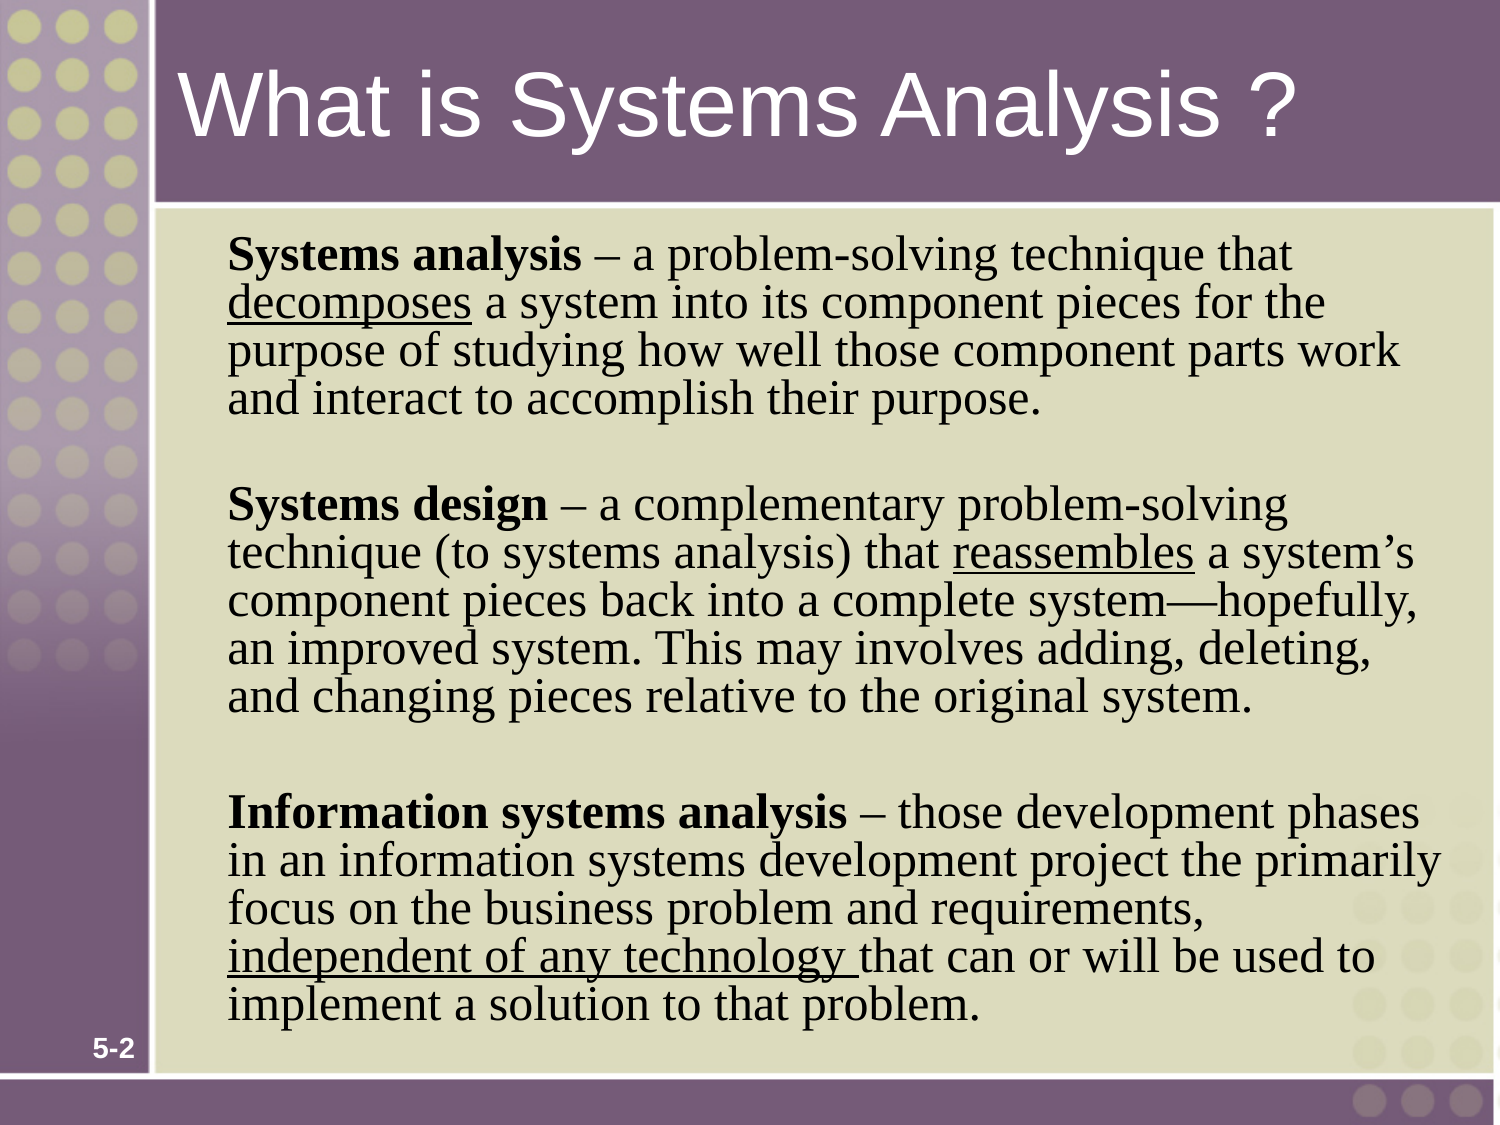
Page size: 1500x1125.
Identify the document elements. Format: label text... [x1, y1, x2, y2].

picture [0, 0, 1500, 1125]
list Systems analysis – a problem-solving technique that decomposes a system into its component pieces for the purpose of studying how well those component parts work and interact to accomplish their purpose. Systems design – a complementary problem-solving technique (to systems analysis) that reassembles a system’s component pieces back into a complete system—hopefully, an improved system. This may involves adding, deleting, and changing pieces relative to the original system. Information systems analysis – those development phases in an information systems development project the primarily focus on the business problem and requirements, independent of any technology that can or will be used to implement a solution to that problem. [137, 224, 1460, 1088]
slide_number 5-2 [0, 1021, 151, 1101]
title What is Systems Analysis ? [162, 12, 1500, 200]
